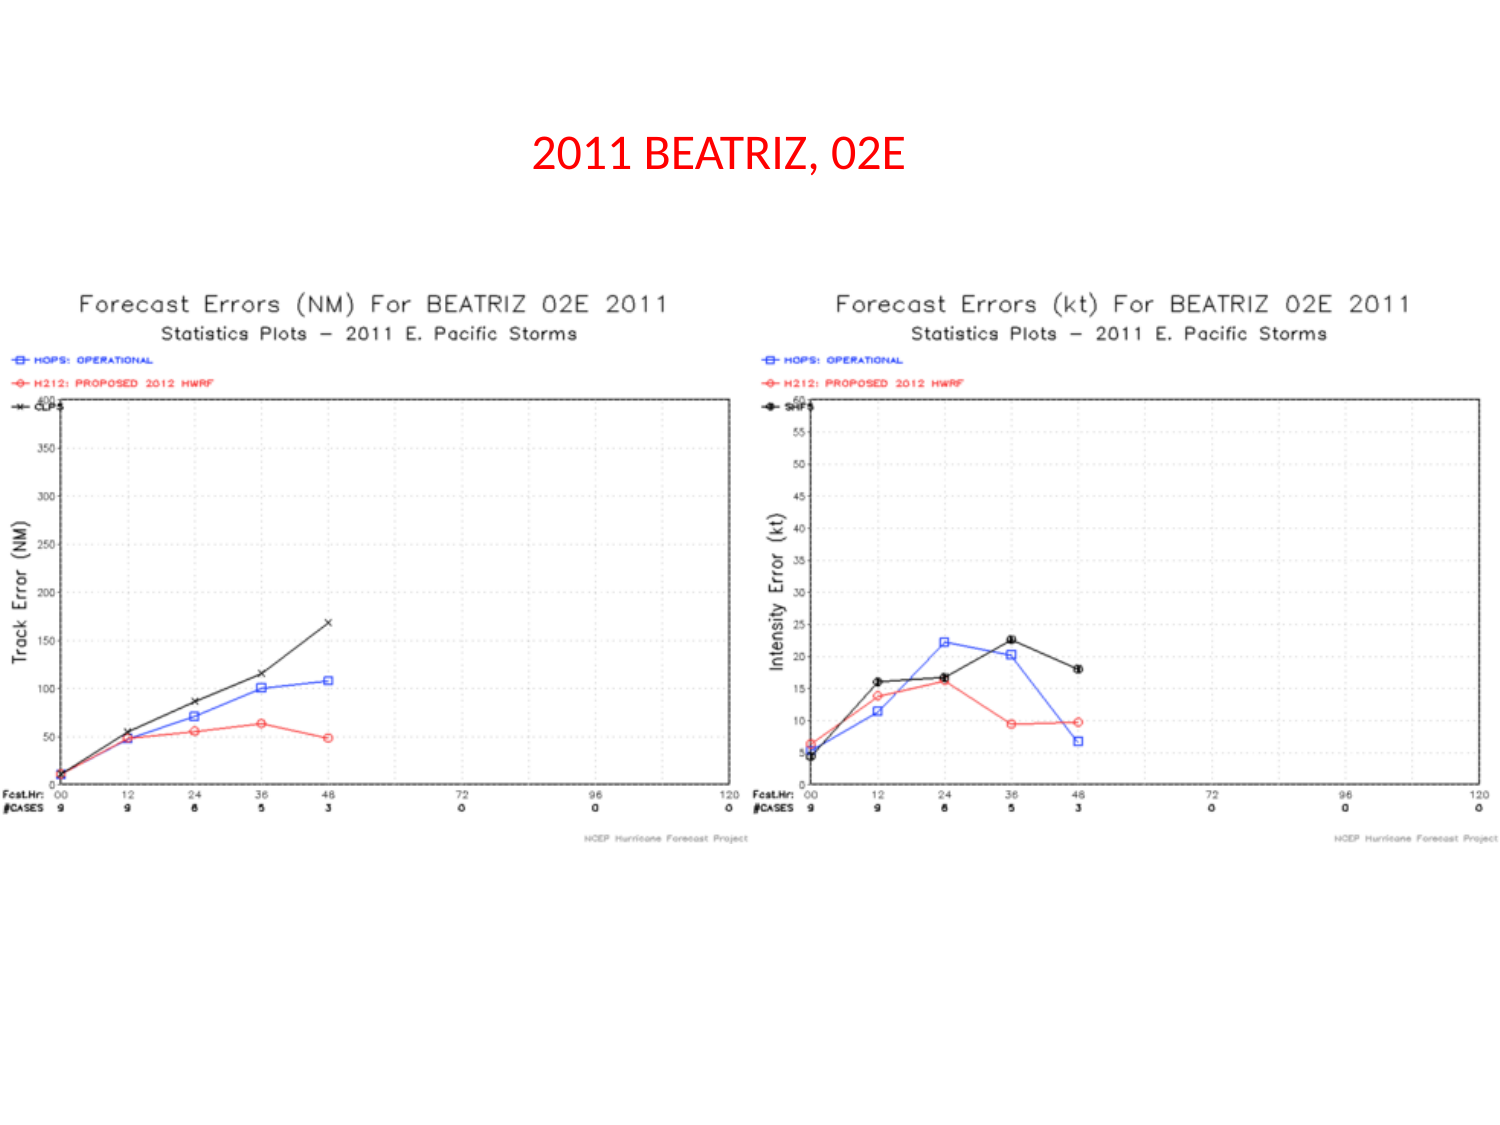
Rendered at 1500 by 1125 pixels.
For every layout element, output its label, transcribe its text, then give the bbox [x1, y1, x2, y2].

picture [0, 280, 1500, 845]
text_box 2011 BEATRIZ, 02E [512, 112, 925, 188]
